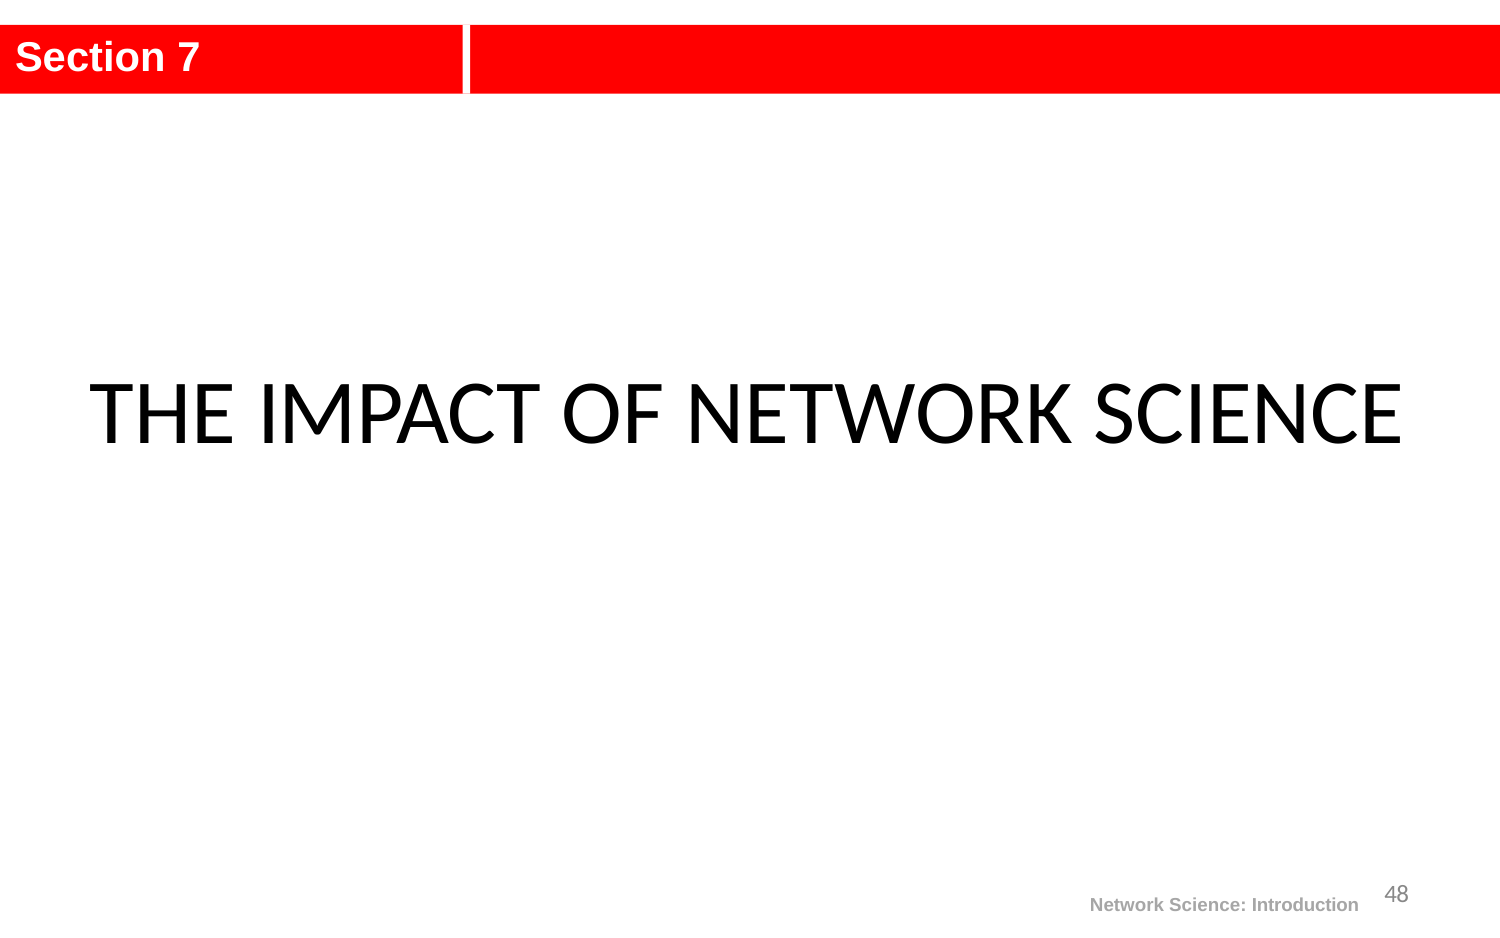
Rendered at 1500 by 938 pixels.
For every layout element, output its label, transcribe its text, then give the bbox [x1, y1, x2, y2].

title Section 7 [12, 28, 217, 187]
text_box [0, 24, 462, 94]
text_box [462, 24, 471, 94]
slide_number 48 [1200, 881, 1476, 938]
text_box THE IMPACT OF NETWORK SCIENCE [87, 349, 1413, 462]
text_box Network Science: Introduction [1087, 892, 1364, 916]
text_box [471, 24, 1500, 94]
